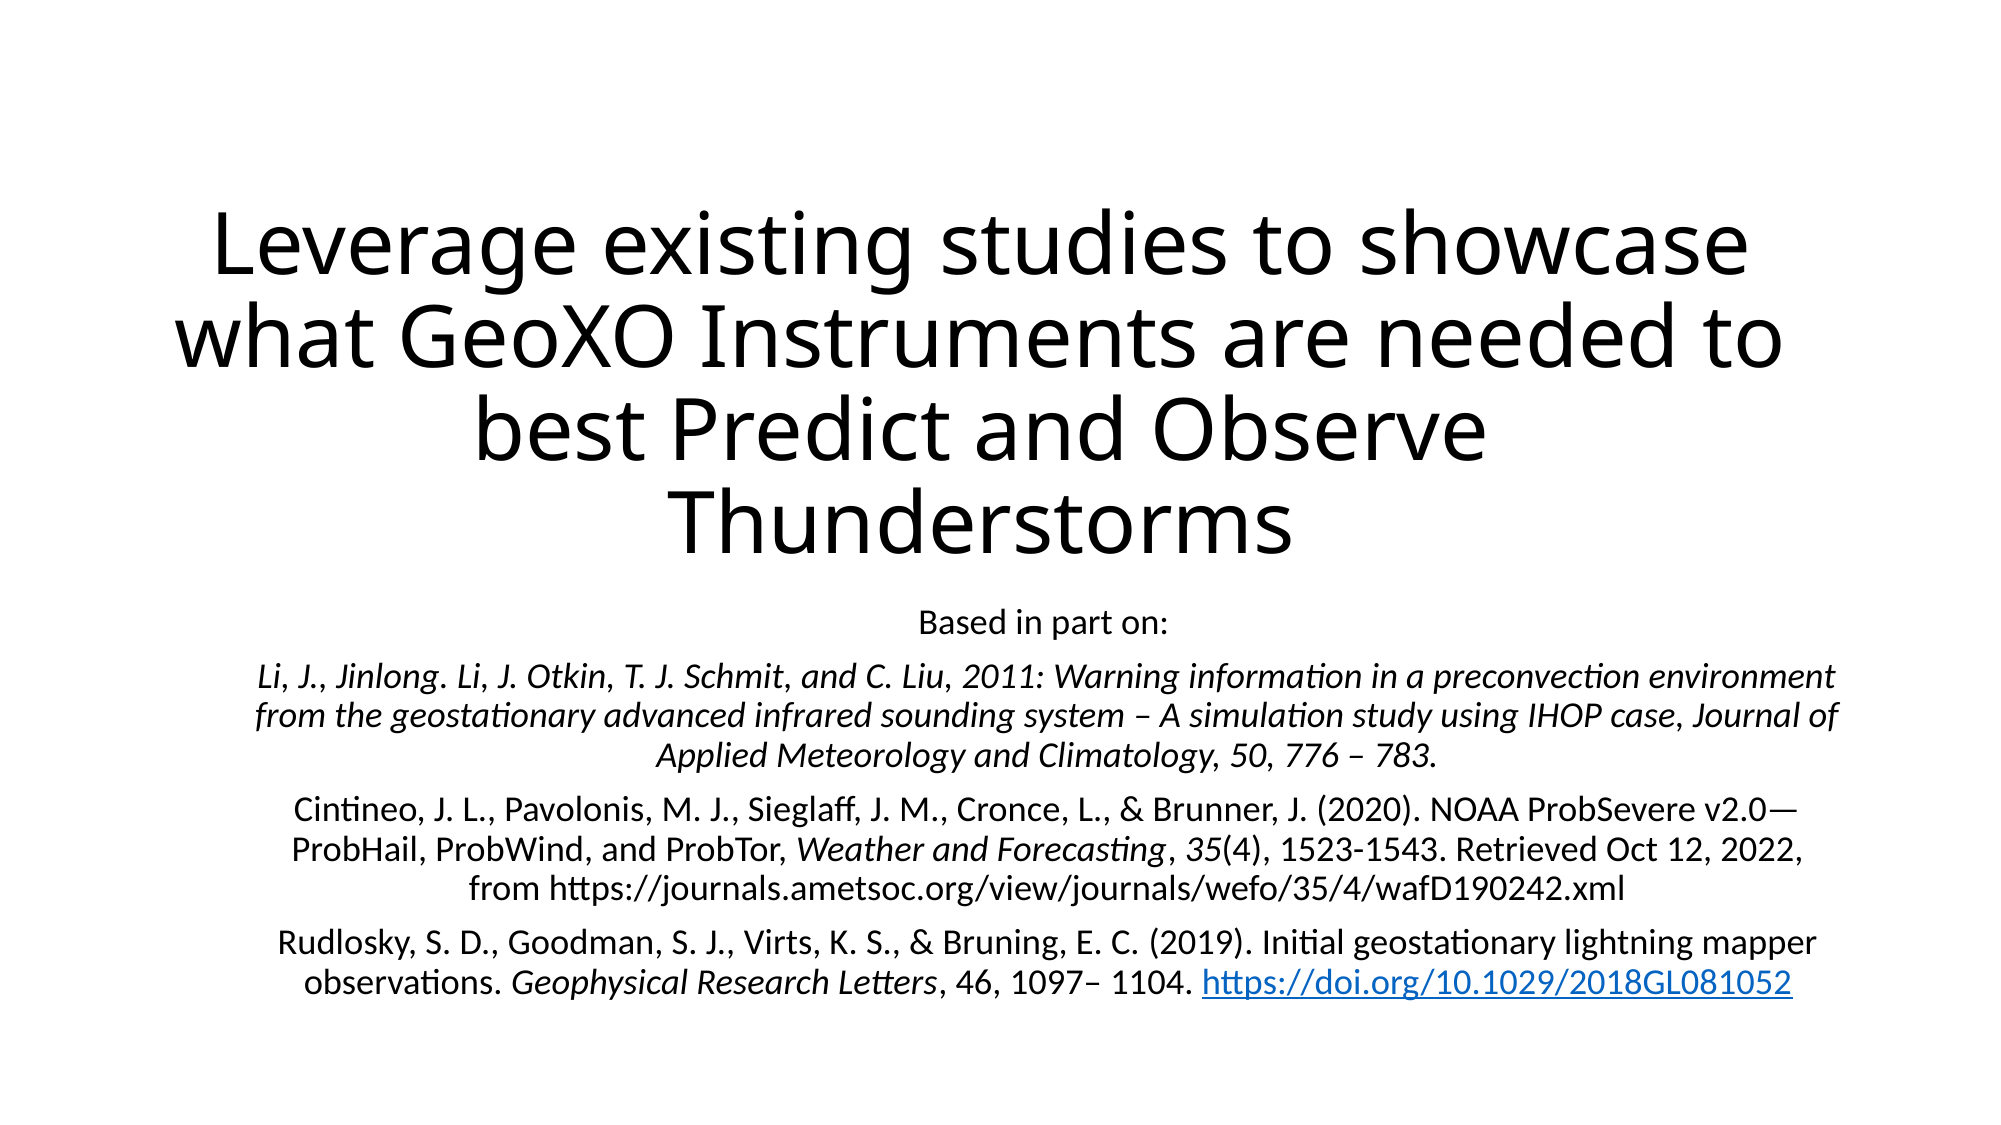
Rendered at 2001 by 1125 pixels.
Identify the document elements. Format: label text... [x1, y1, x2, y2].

title Leverage existing studies to showcase what GeoXO Instruments are needed to best Predict and Observe Thunderstorms [142, 188, 1820, 580]
subtitle Based in part on: Li, J., Jinlong. Li, J. Otkin, T. J. Schmit, and C. Liu, 2011: Warning information in a preconvection environment from the geostationary advanced infrared sounding system – A simulation study using IHOP case, Journal of Applied Meteorology and Climatology, 50, 776 – 783. Cintineo, J. L., Pavolonis, M. J., Sieglaff, J. M., Cronce, L., & Brunner, J. (2020). NOAA ProbSevere v2.0—ProbHail, ProbWind, and ProbTor, Weather and Forecasting, 35(4), 1523-1543. Retrieved Oct 12, 2022, from https://journals.ametsoc.org/view/journals/wefo/35/4/wafD190242.xml Rudlosky, S. D., Goodman, S. J., Virts, K. S., & Bruning, E. C. (2019). Initial geostationary lightning mapper observations. Geophysical Research Letters, 46, 1097– 1104. https://doi.org/10.1029/2018GL081052 [231, 595, 1866, 1015]
